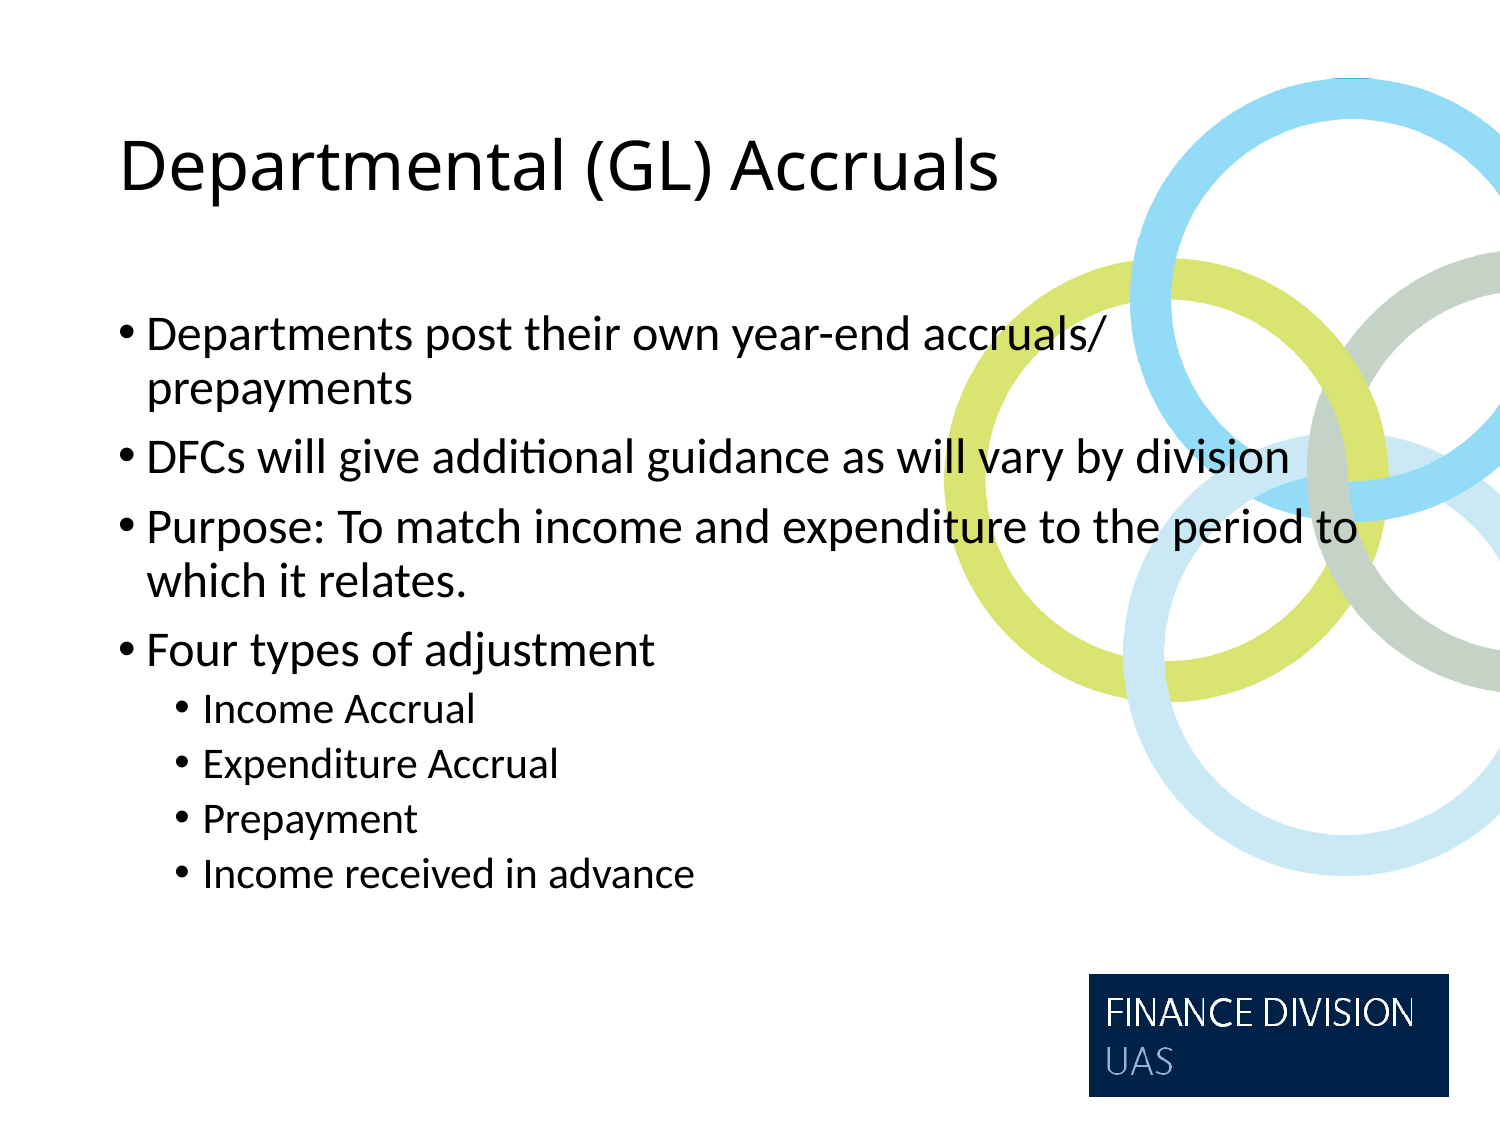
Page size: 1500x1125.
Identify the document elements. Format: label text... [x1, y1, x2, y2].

picture [1089, 974, 1449, 1097]
list Departments post their own year-end accruals/ prepayments DFCs will give additional guidance as will vary by division Purpose: To match income and expenditure to the period to which it relates. Four types of adjustment Income Accrual Expenditure Accrual Prepayment Income received in advance [103, 299, 1397, 1014]
title Departmental (GL) Accruals [103, 59, 1397, 278]
